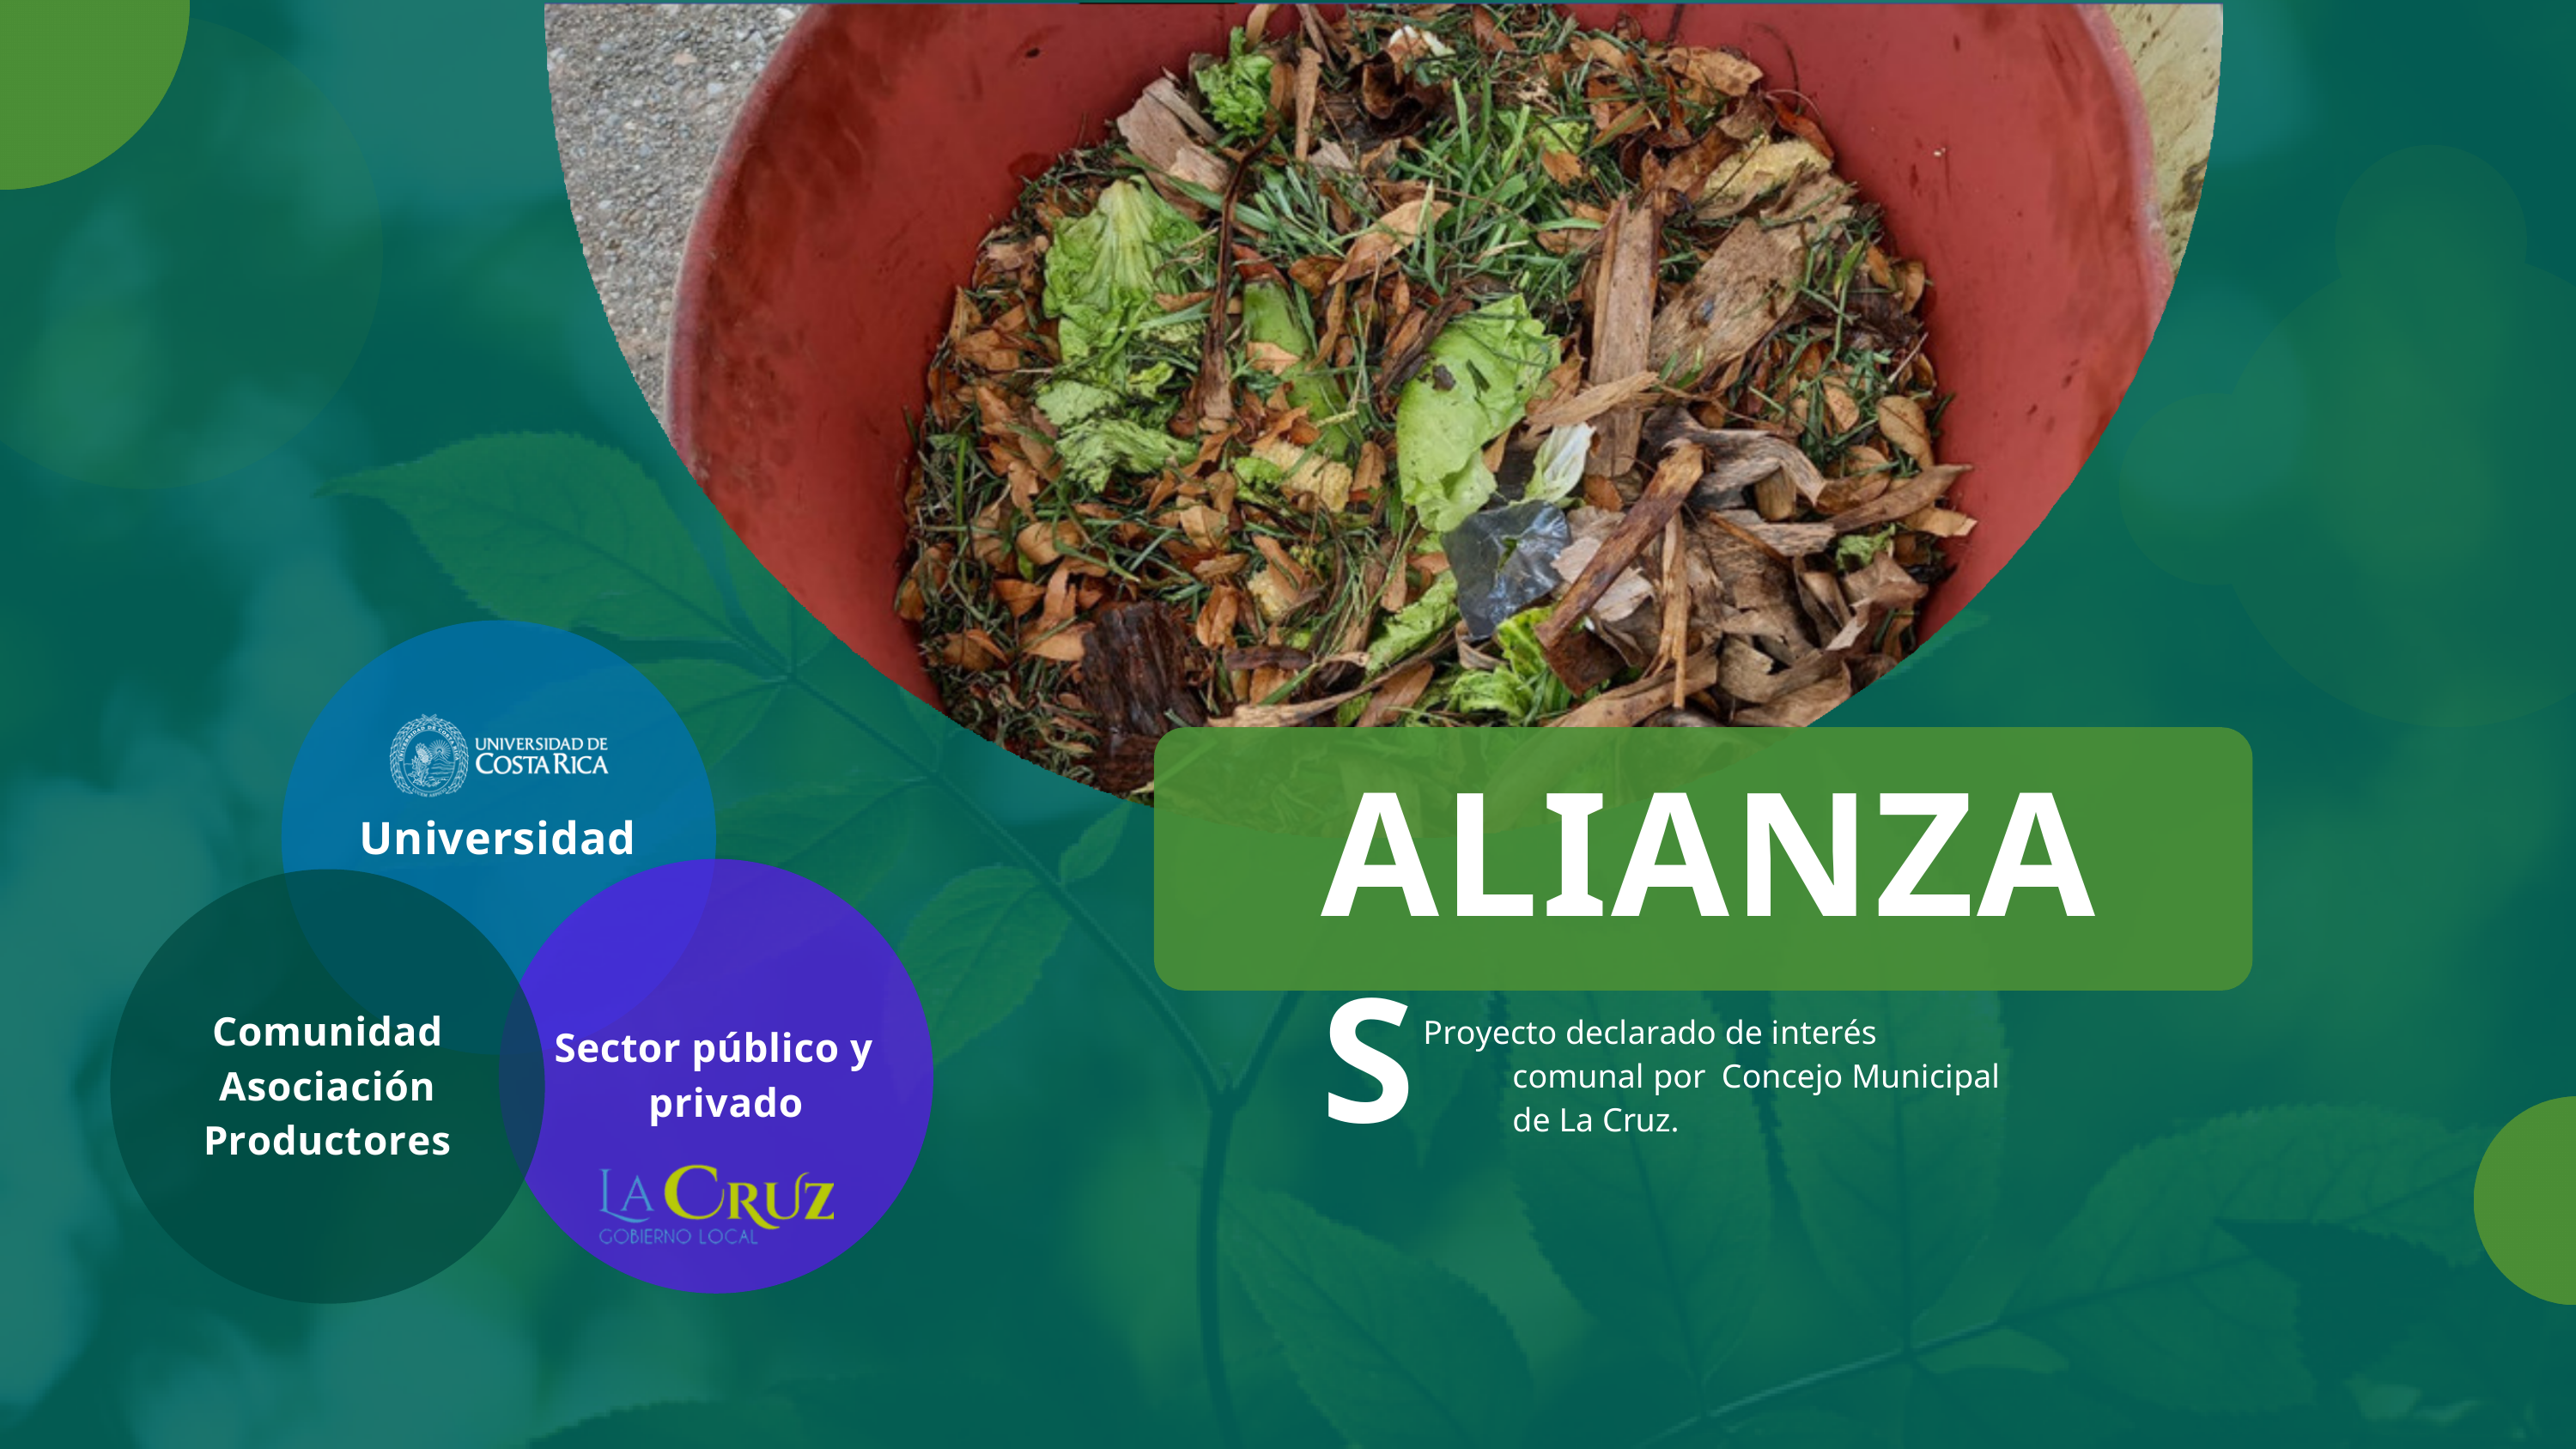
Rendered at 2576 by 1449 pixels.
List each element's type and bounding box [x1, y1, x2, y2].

text_box [357, 682, 834, 1253]
text_box [0, 0, 2576, 1449]
